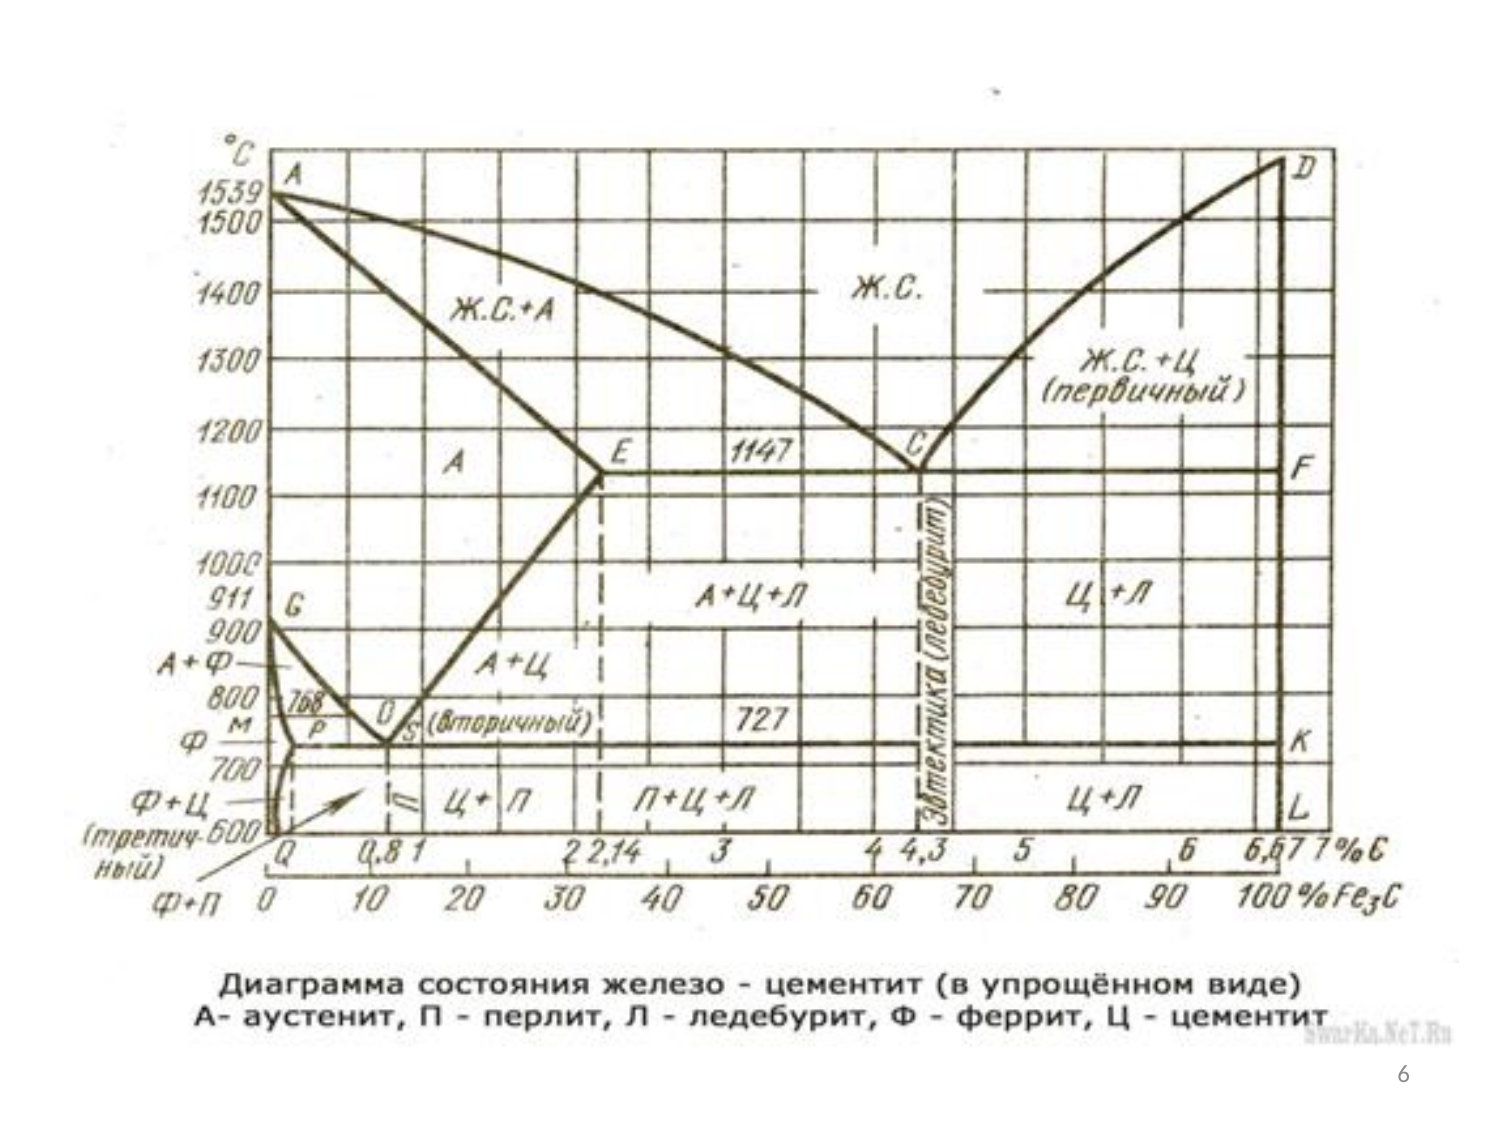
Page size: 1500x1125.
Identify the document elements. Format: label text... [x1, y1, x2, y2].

slide_number 6 [1074, 1063, 1425, 1103]
picture [64, 86, 1459, 1056]
